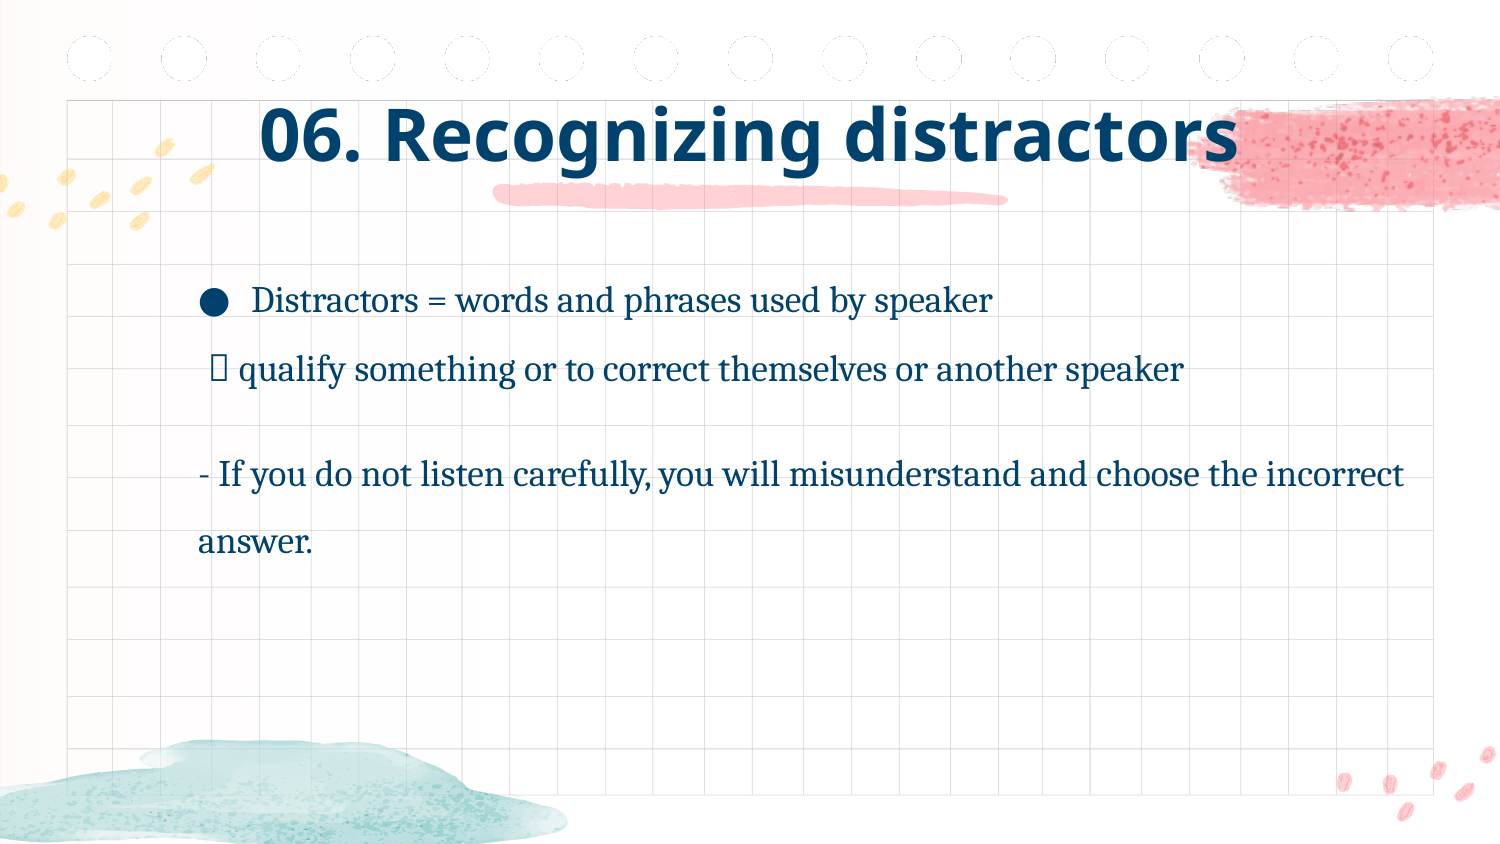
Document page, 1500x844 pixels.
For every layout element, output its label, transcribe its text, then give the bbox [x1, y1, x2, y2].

subtitle Distractors = words and phrases used by speaker [69, 264, 1101, 331]
text_box - If you do not listen carefully, you will misunderstand and choose the incorrect answer. [161, 388, 1462, 599]
title 06. Recognizing distractors [117, 84, 1383, 179]
picture [0, 0, 1500, 844]
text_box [491, 181, 1009, 211]
text_box  qualify something or to correct themselves or another speaker [111, 281, 1261, 451]
